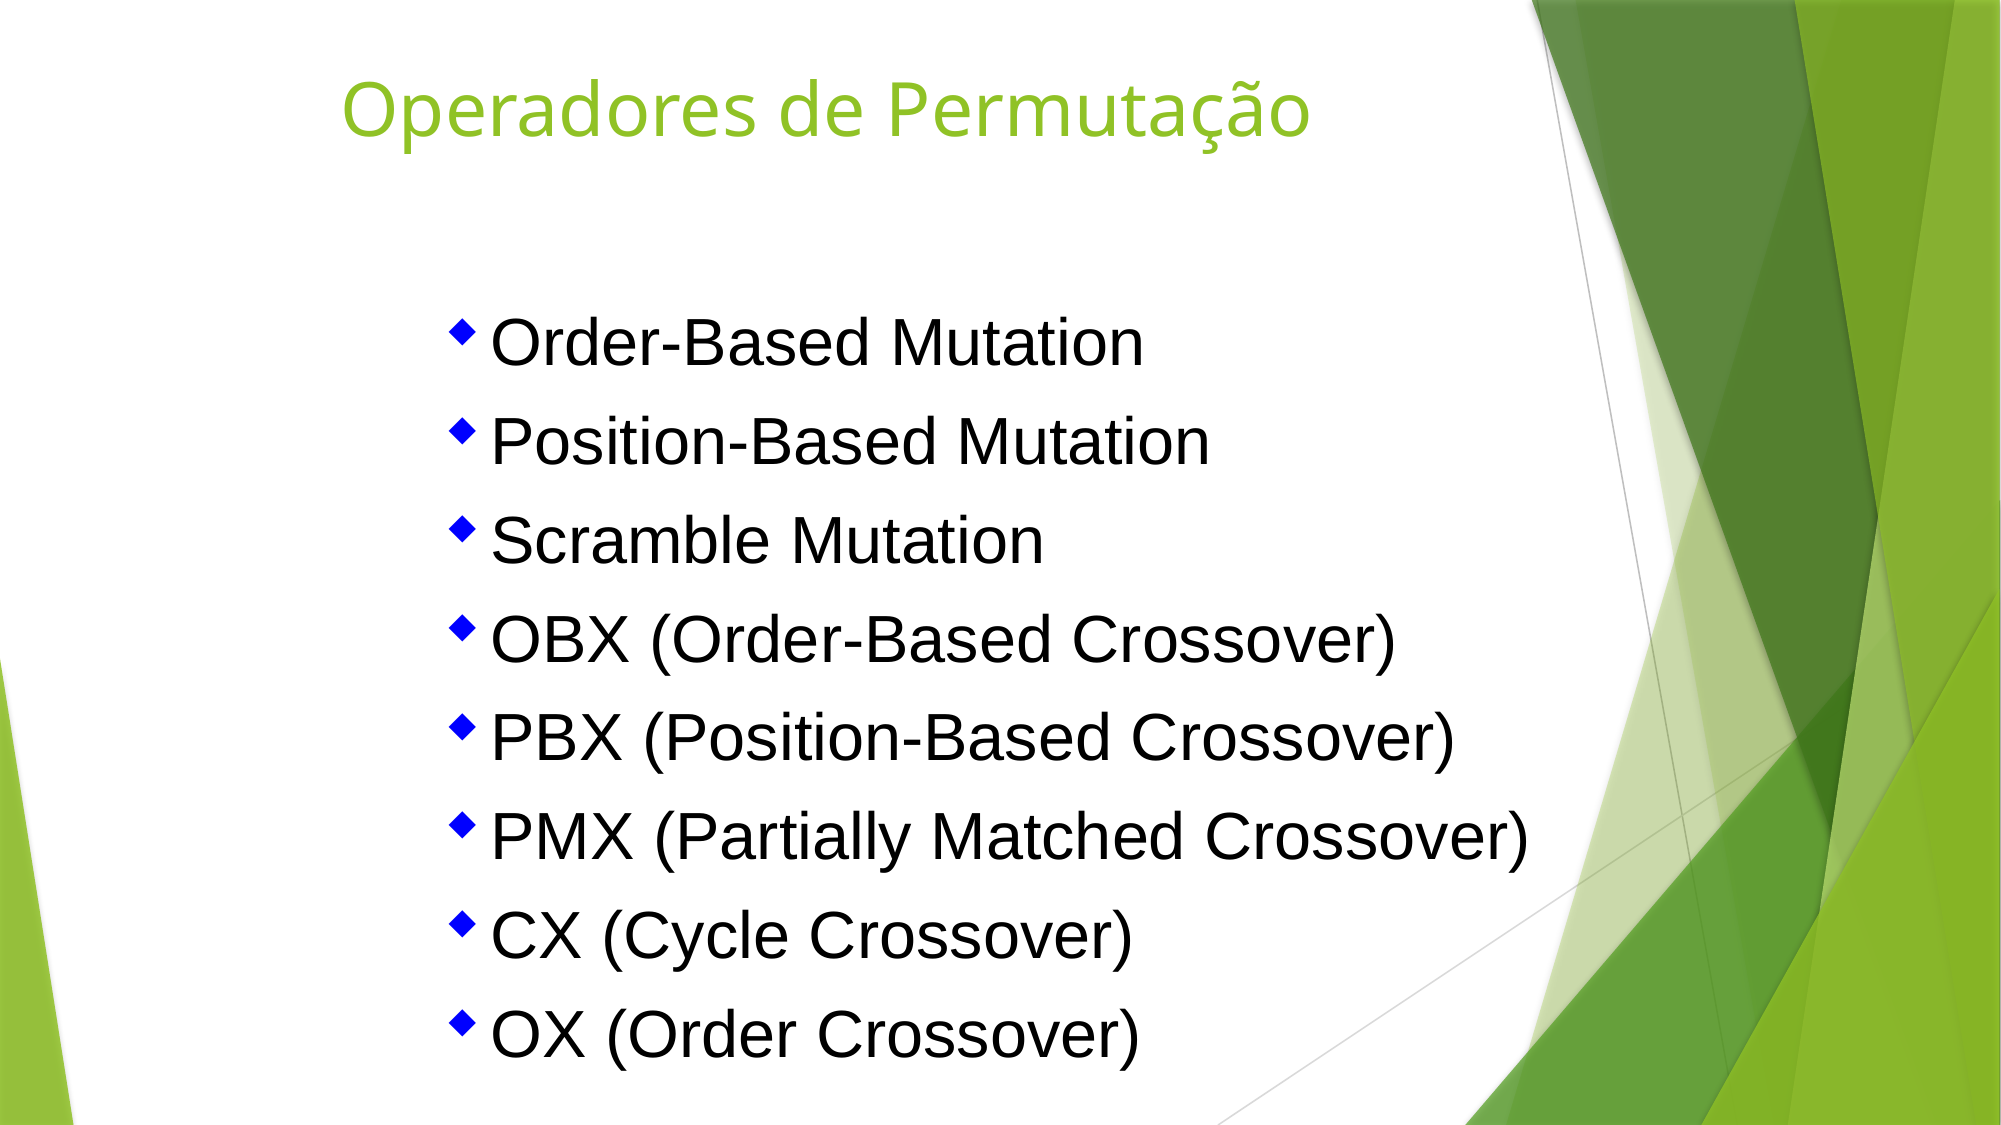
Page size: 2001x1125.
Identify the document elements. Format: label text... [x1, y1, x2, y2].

title Operadores de Permutação [337, 53, 1625, 257]
list Order-Based Mutation Position-Based Mutation Scramble Mutation OBX (Order-Based Crossover) PBX (Position-Based Crossover) PMX (Partially Matched Crossover) CX (Cycle Crossover) OX (Order Crossover) [365, 299, 1641, 1080]
